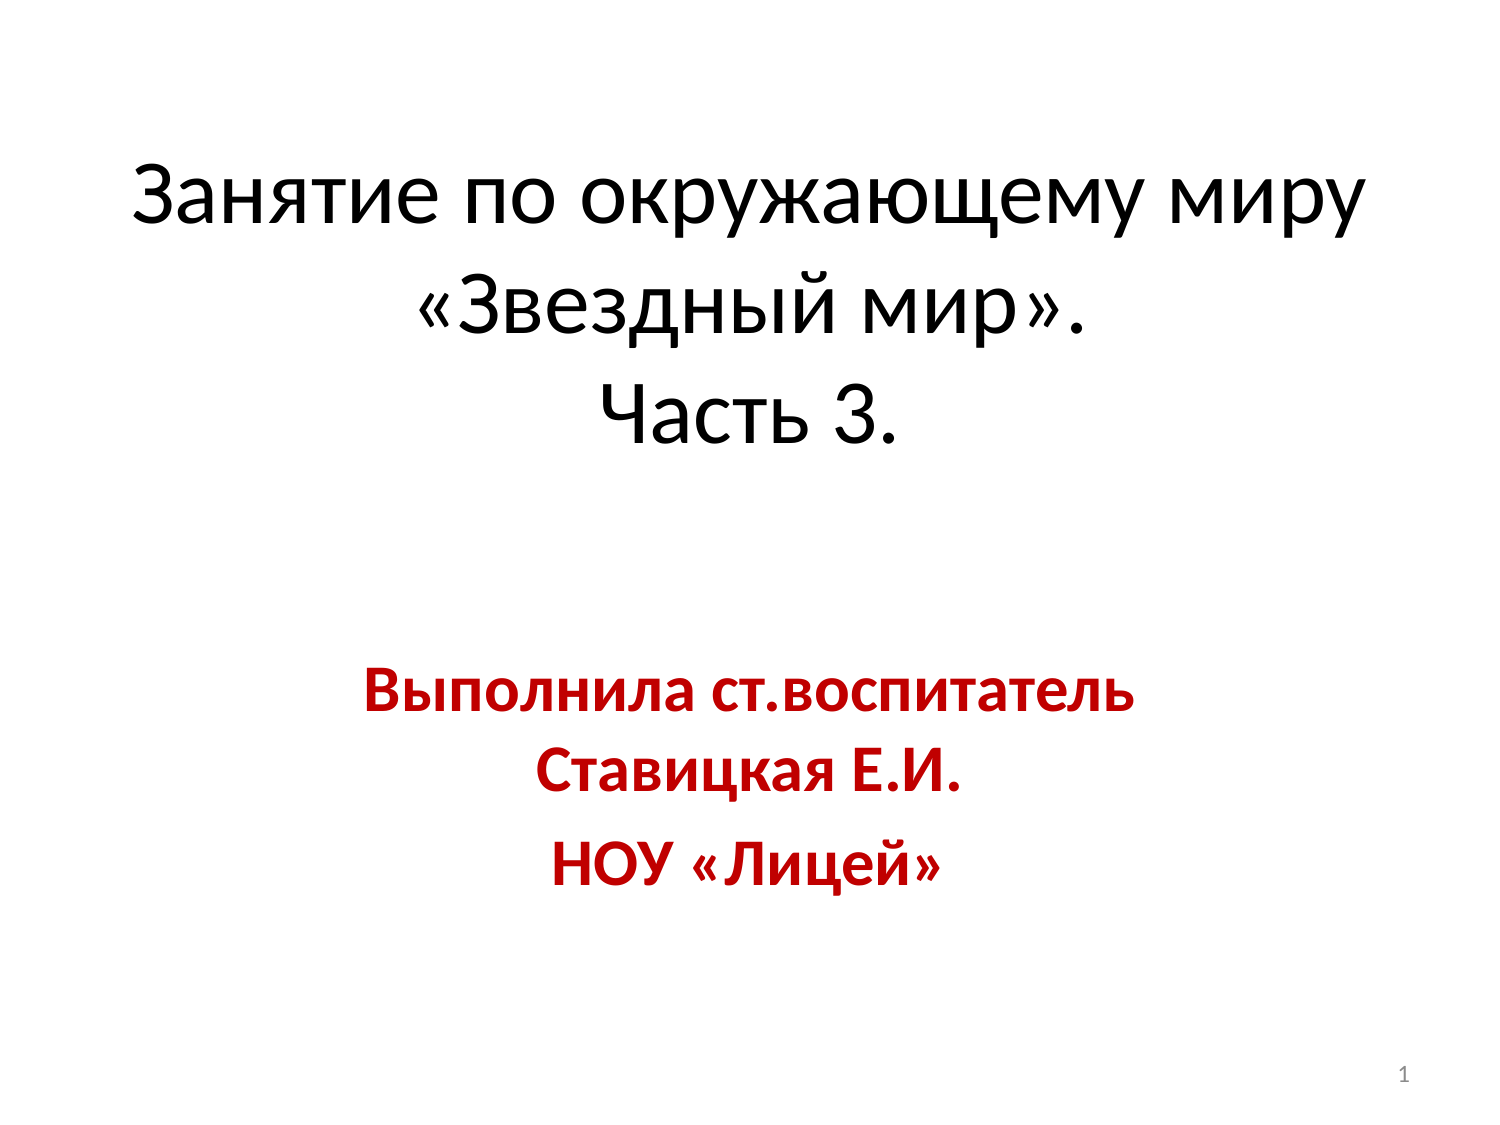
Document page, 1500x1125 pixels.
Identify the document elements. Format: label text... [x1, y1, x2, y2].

title Занятие по окружающему миру «Звездный мир». Часть 3. [112, 113, 1388, 591]
subtitle Выполнила ст.воспитатель Ставицкая Е.И. НОУ «Лицей» [225, 637, 1275, 925]
slide_number 1 [1074, 1042, 1425, 1103]
